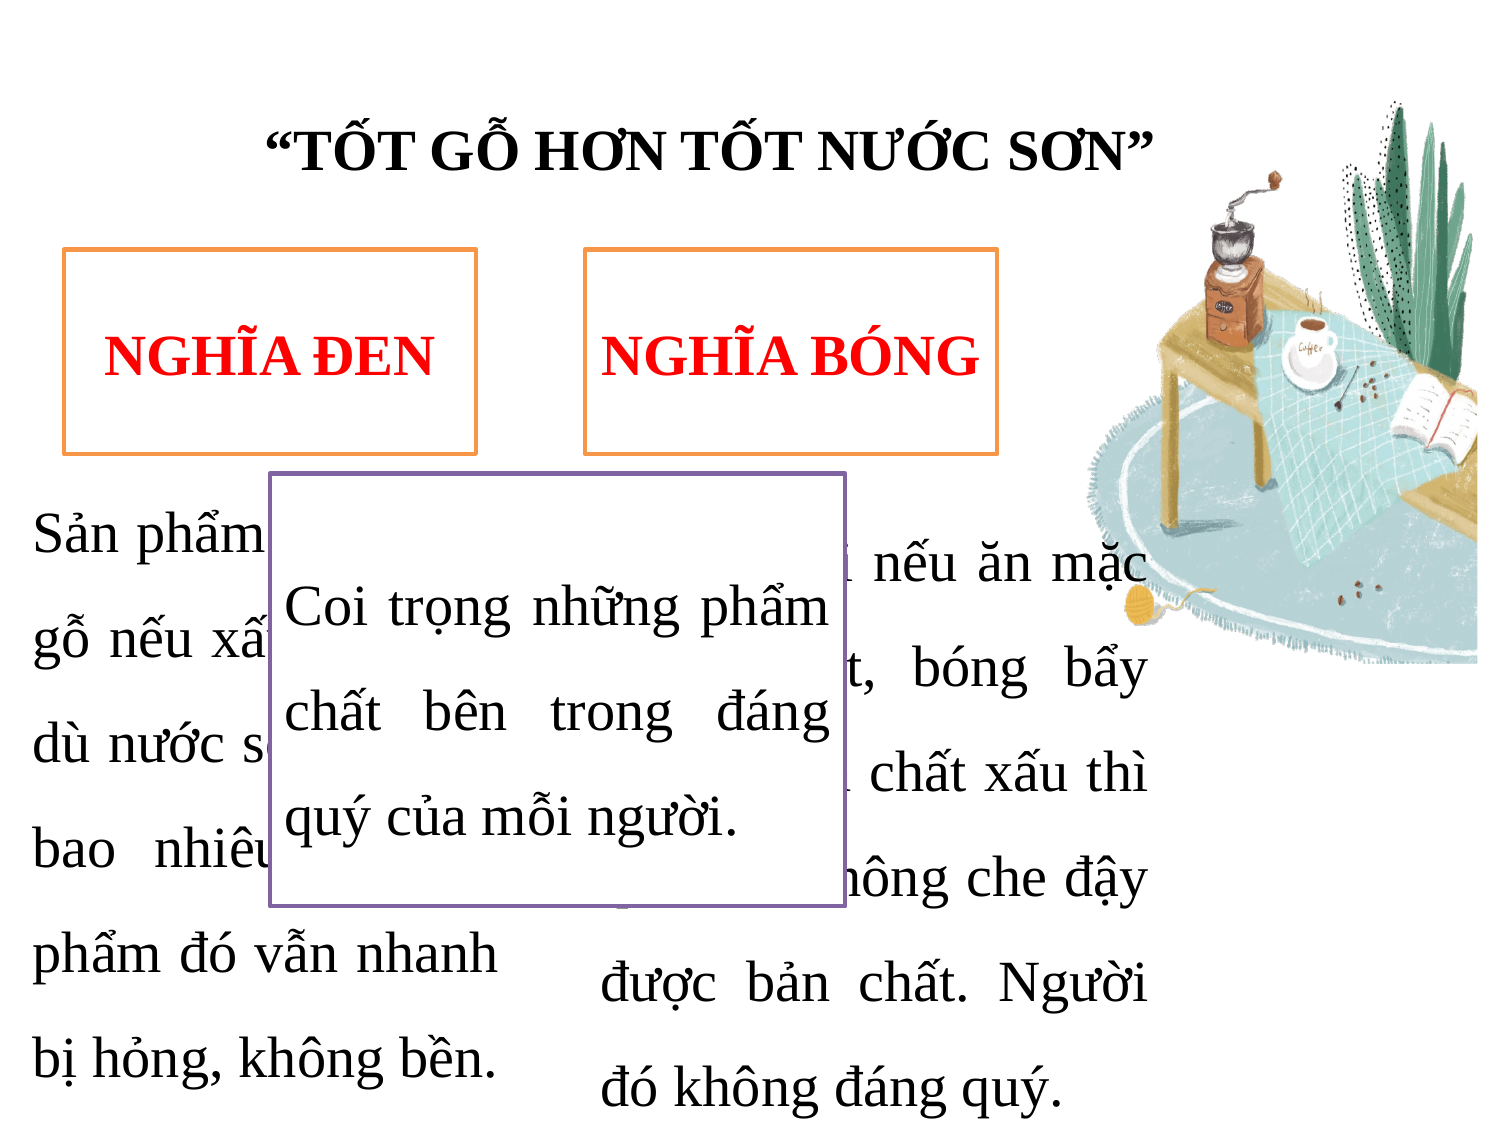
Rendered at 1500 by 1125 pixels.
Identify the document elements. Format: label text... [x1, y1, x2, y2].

text_box “TỐT GỖ HƠN TỐT NƯỚC SƠN” [197, 104, 1080, 190]
text_box Coi trọng những phẩm chất bên trong đáng quý của mỗi người. [268, 471, 847, 908]
text_box Sản phẩm làm bằng gỗ nếu xấu, mọt thì dù nước sơn có đẹp bao nhiêu thì sản phẩm đó vẫn nhanh bị hỏng, không bền. [16, 452, 516, 1096]
text_box Một người nếu ăn mặc chải chuốt, bóng bẩy nhưng bản chất xấu thì quần áo không che đậy được bản chất. Người đó không đáng quý. [583, 587, 1165, 1125]
text_box NGHĨA BÓNG [583, 247, 999, 456]
picture [1085, 66, 1478, 664]
text_box NGHĨA ĐEN [62, 247, 478, 456]
